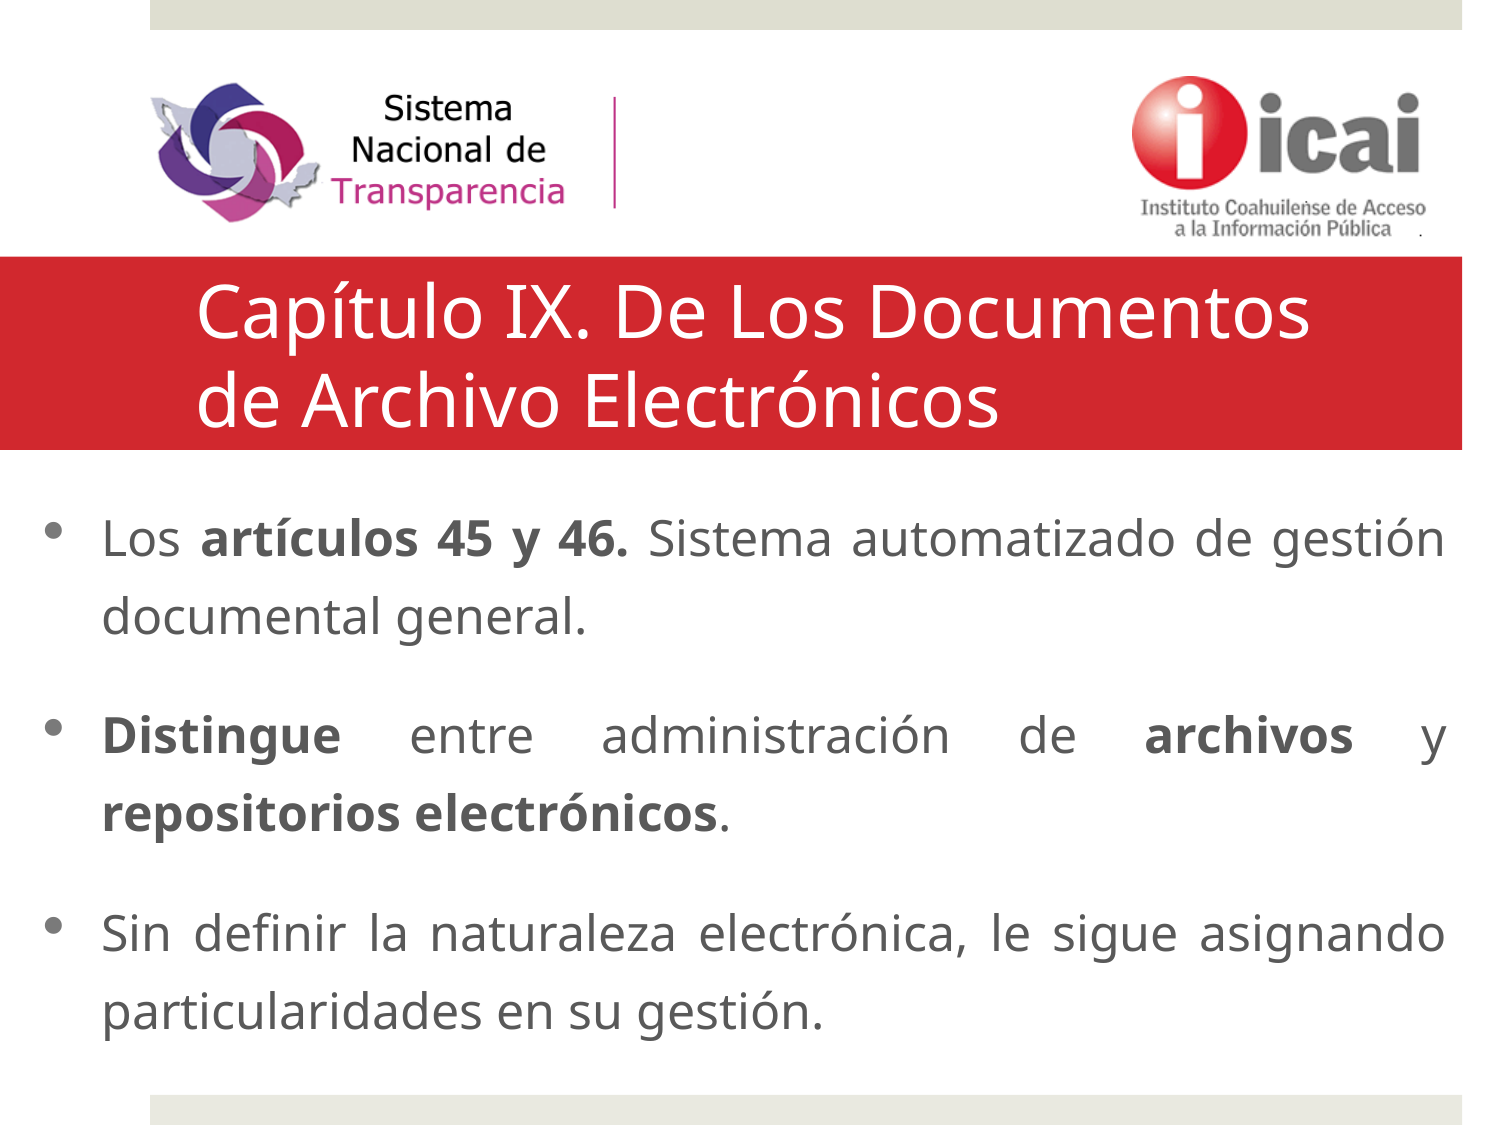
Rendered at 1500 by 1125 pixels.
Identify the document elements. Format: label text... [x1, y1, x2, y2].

list Los artículos 45 y 46. Sistema automatizado de gestión documental general. Distingue entre administración de archivos y repositorios electrónicos. Sin definir la naturaleza electrónica, le sigue asignando particularidades en su gestión. [30, 449, 1463, 1078]
picture [1131, 76, 1432, 252]
title Capítulo IX. De Los Documentos de Archivo Electrónicos [0, 256, 1463, 450]
picture [119, 31, 644, 255]
